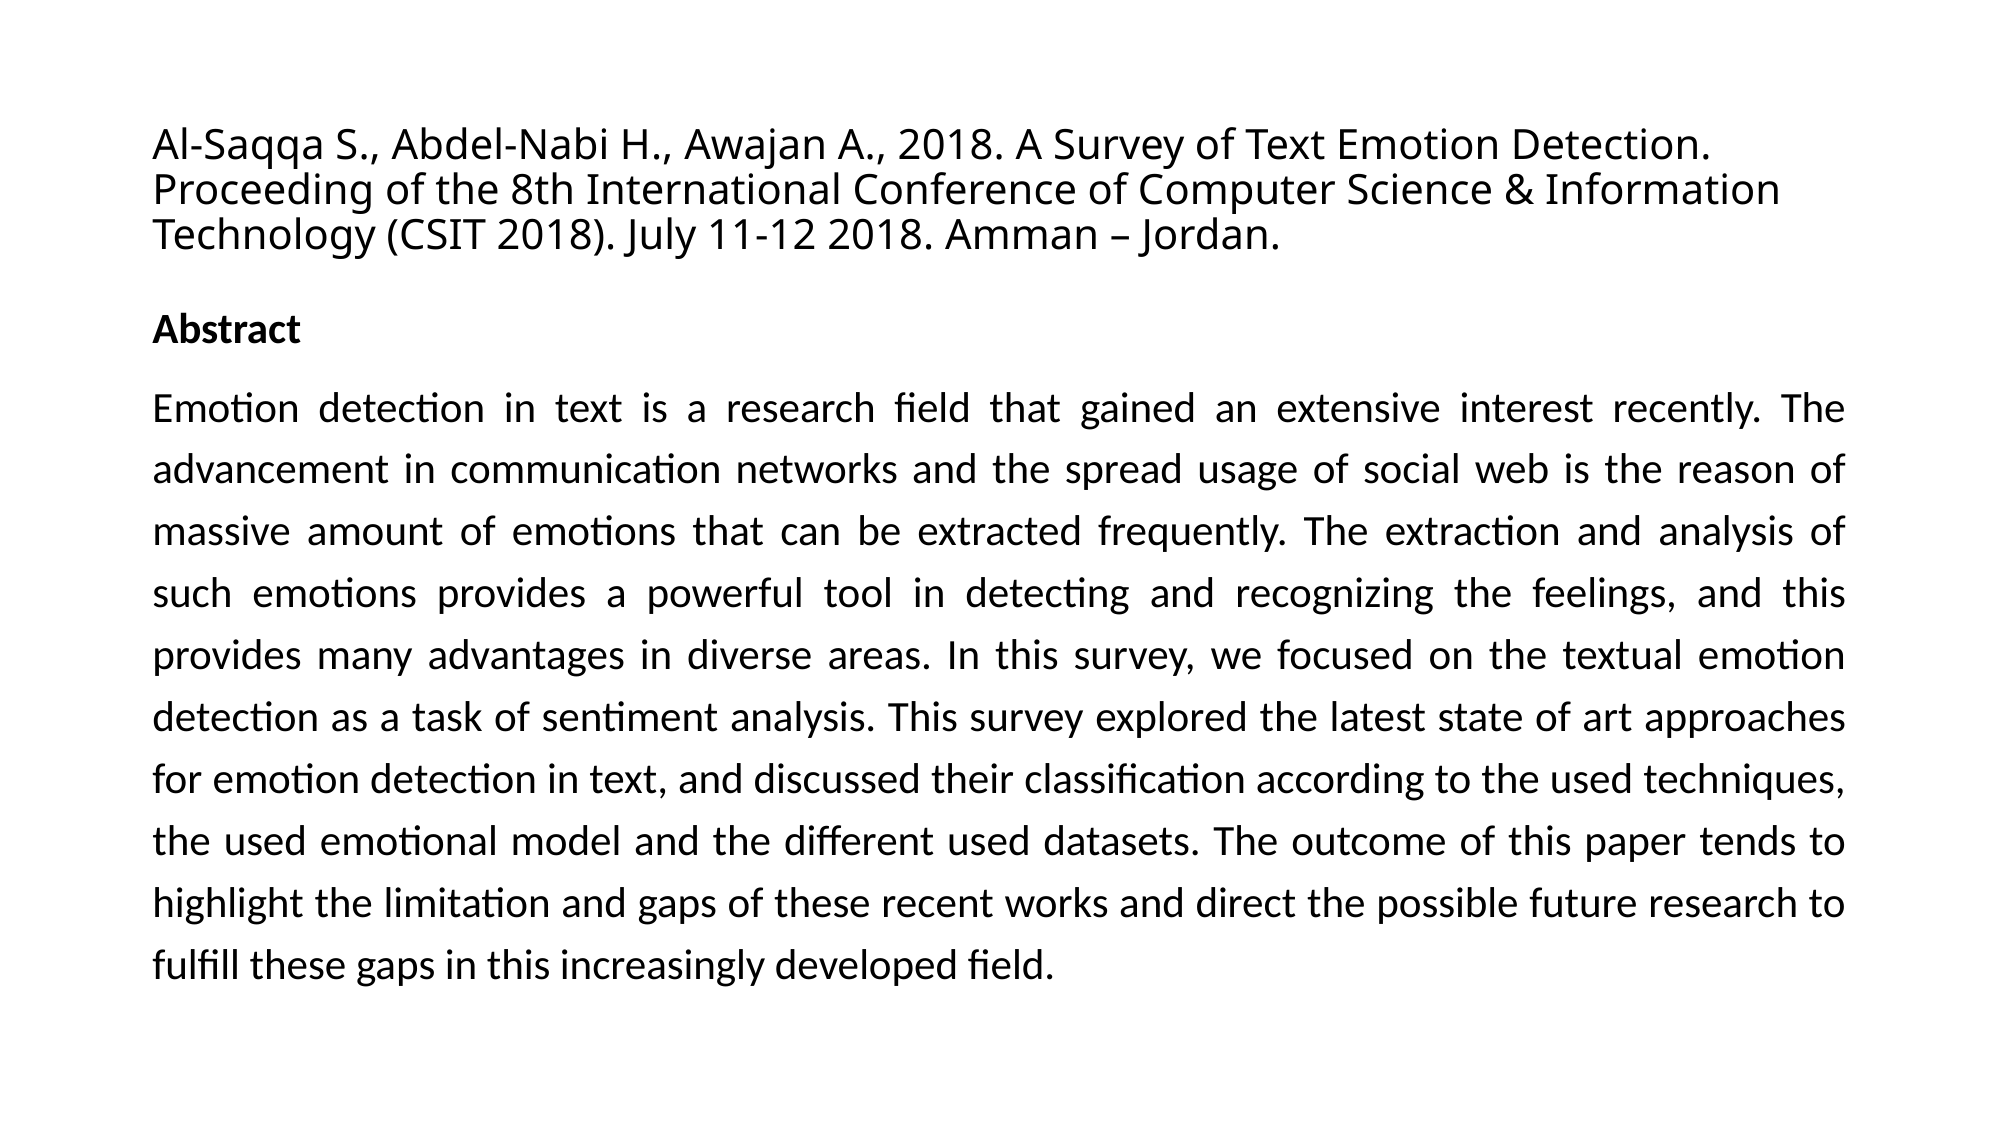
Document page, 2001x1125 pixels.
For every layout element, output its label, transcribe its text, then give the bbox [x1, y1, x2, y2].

title Al-Saqqa S., Abdel-Nabi H., Awajan A., 2018. A Survey of Text Emotion Detection. Proceeding of the 8th International Conference of Computer Science & Information Technology (CSIT 2018). July 11-12 2018. Amman – Jordan. [137, 82, 1807, 299]
list Abstract Emotion detection in text is a research field that gained an extensive interest recently. The advancement in communication networks and the spread usage of social web is the reason of massive amount of emotions that can be extracted frequently. The extraction and analysis of such emotions provides a powerful tool in detecting and recognizing the feelings, and this provides many advantages in diverse areas. In this survey, we focused on the textual emotion detection as a task of sentiment analysis. This survey explored the latest state of art approaches for emotion detection in text, and discussed their classification according to the used techniques, the used emotional model and the different used datasets. The outcome of this paper tends to highlight the limitation and gaps of these recent works and direct the possible future research to fulfill these gaps in this increasingly developed field. [137, 299, 1863, 1014]
